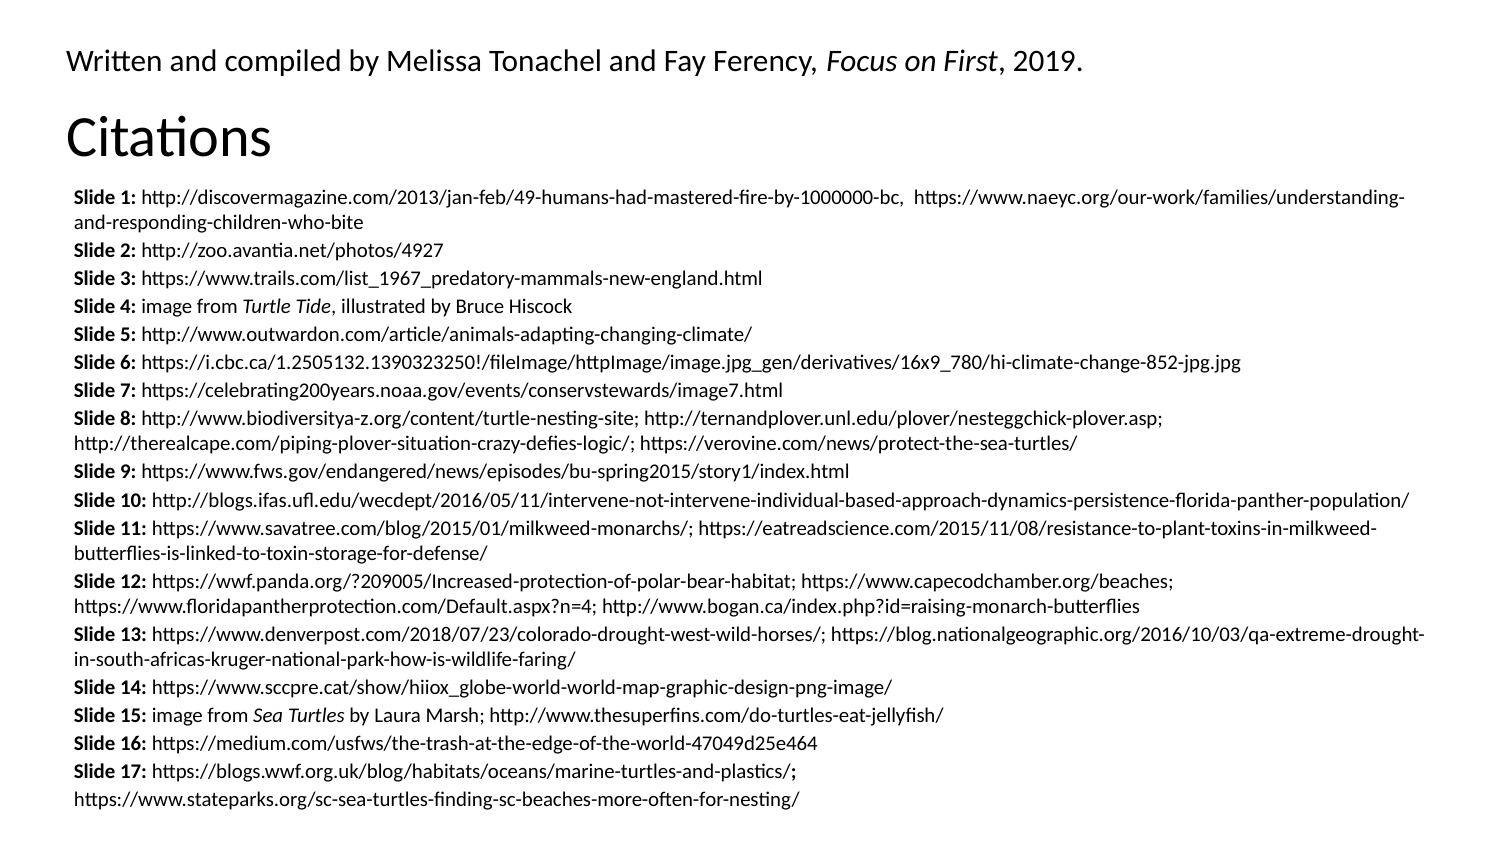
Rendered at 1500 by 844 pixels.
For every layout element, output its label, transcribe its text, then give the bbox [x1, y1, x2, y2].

text_box Written and compiled by Melissa Tonachel and Fay Ferency, Focus on First, 2019. [51, 24, 1449, 103]
list Slide 1: http://discovermagazine.com/2013/jan-feb/49-humans-had-mastered-fire-by-1000000-bc, https://www.naeyc.org/our-work/families/understanding-and-responding-children-who-bite Slide 2: http://zoo.avantia.net/photos/4927 Slide 3: https://www.trails.com/list_1967_predatory-mammals-new-england.html Slide 4: image from Turtle Tide, illustrated by Bruce Hiscock Slide 5: http://www.outwardon.com/article/animals-adapting-changing-climate/ Slide 6: https://i.cbc.ca/1.2505132.1390323250!/fileImage/httpImage/image.jpg_gen/derivatives/16x9_780/hi-climate-change-852-jpg.jpg Slide 7: https://celebrating200years.noaa.gov/events/conservstewards/image7.html Slide 8: http://www.biodiversitya-z.org/content/turtle-nesting-site; http://ternandplover.unl.edu/plover/nesteggchick-plover.asp; http://therealcape.com/piping-plover-situation-crazy-defies-logic/; https://verovine.com/news/protect-the-sea-turtles/ Slide 9: https://www.fws.gov/endangered/news/episodes/bu-spring2015/story1/index.html Slide 10: http://blogs.ifas.ufl.edu/wecdept/2016/05/11/intervene-not-intervene-individual-based-approach-dynamics-persistence-florida-panther-population/ Slide 11: https://www.savatree.com/blog/2015/01/milkweed-monarchs/; https://eatreadscience.com/2015/11/08/resistance-to-plant-toxins-in-milkweed-butterflies-is-linked-to-toxin-storage-for-defense/ Slide 12: https://wwf.panda.org/?209005/Increased-protection-of-polar-bear-habitat; https://www.capecodchamber.org/beaches; https://www.floridapantherprotection.com/Default.aspx?n=4; http://www.bogan.ca/index.php?id=raising-monarch-butterflies Slide 13: https://www.denverpost.com/2018/07/23/colorado-drought-west-wild-horses/; https://blog.nationalgeographic.org/2016/10/03/qa-extreme-drought-in-south-africas-kruger-national-park-how-is-wildlife-faring/ Slide 14: https://www.sccpre.cat/show/hiiox_globe-world-world-map-graphic-design-png-image/ Slide 15: image from Sea Turtles by Laura Marsh; http://www.thesuperfins.com/do-turtles-eat-jellyfish/ Slide 16: https://medium.com/usfws/the-trash-at-the-edge-of-the-world-47049d25e464 Slide 17: https://blogs.wwf.org.uk/blog/habitats/oceans/marine-turtles-and-plastics/; https://www.stateparks.org/sc-sea-turtles-finding-sc-beaches-more-often-for-nesting/ [58, 177, 1441, 834]
title Citations [51, 103, 1449, 177]
